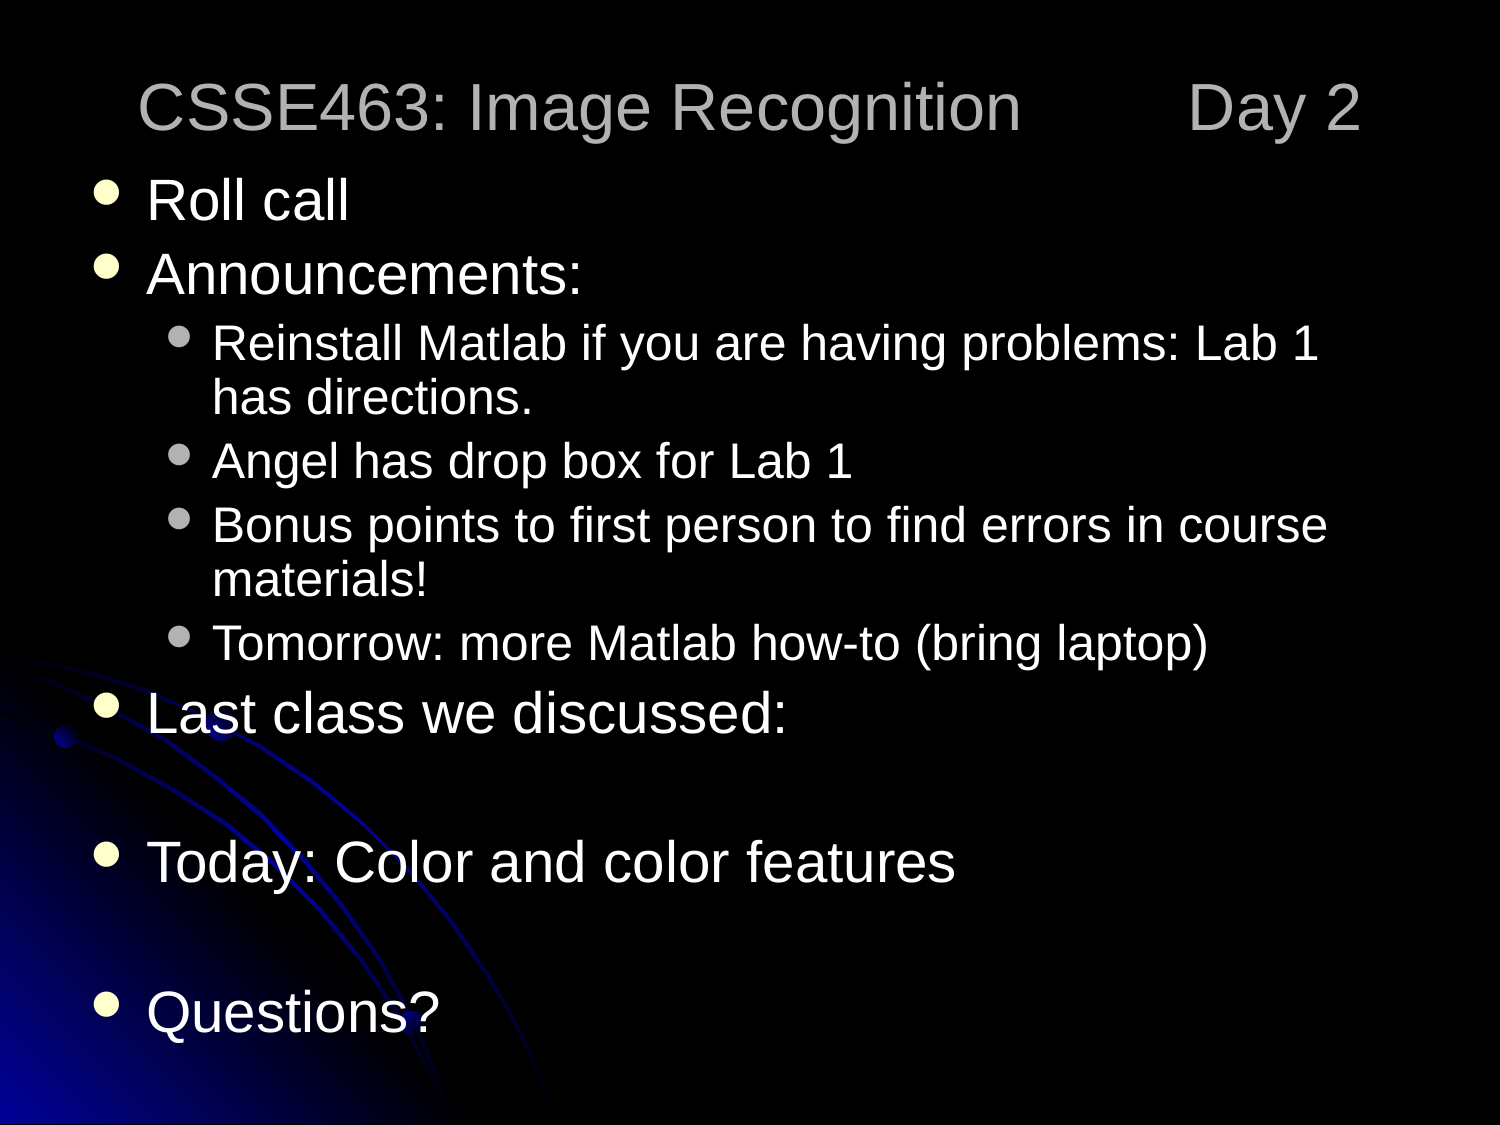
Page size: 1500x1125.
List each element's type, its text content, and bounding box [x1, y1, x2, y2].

title CSSE463: Image Recognition Day 2 [74, 45, 1426, 162]
list Roll call Announcements: Reinstall Matlab if you are having problems: Lab 1 has directions. Angel has drop box for Lab 1 Bonus points to first person to find errors in course materials! Tomorrow: more Matlab how-to (bring laptop) Last class we discussed: Today: Color and color features Questions? [74, 162, 1426, 1101]
